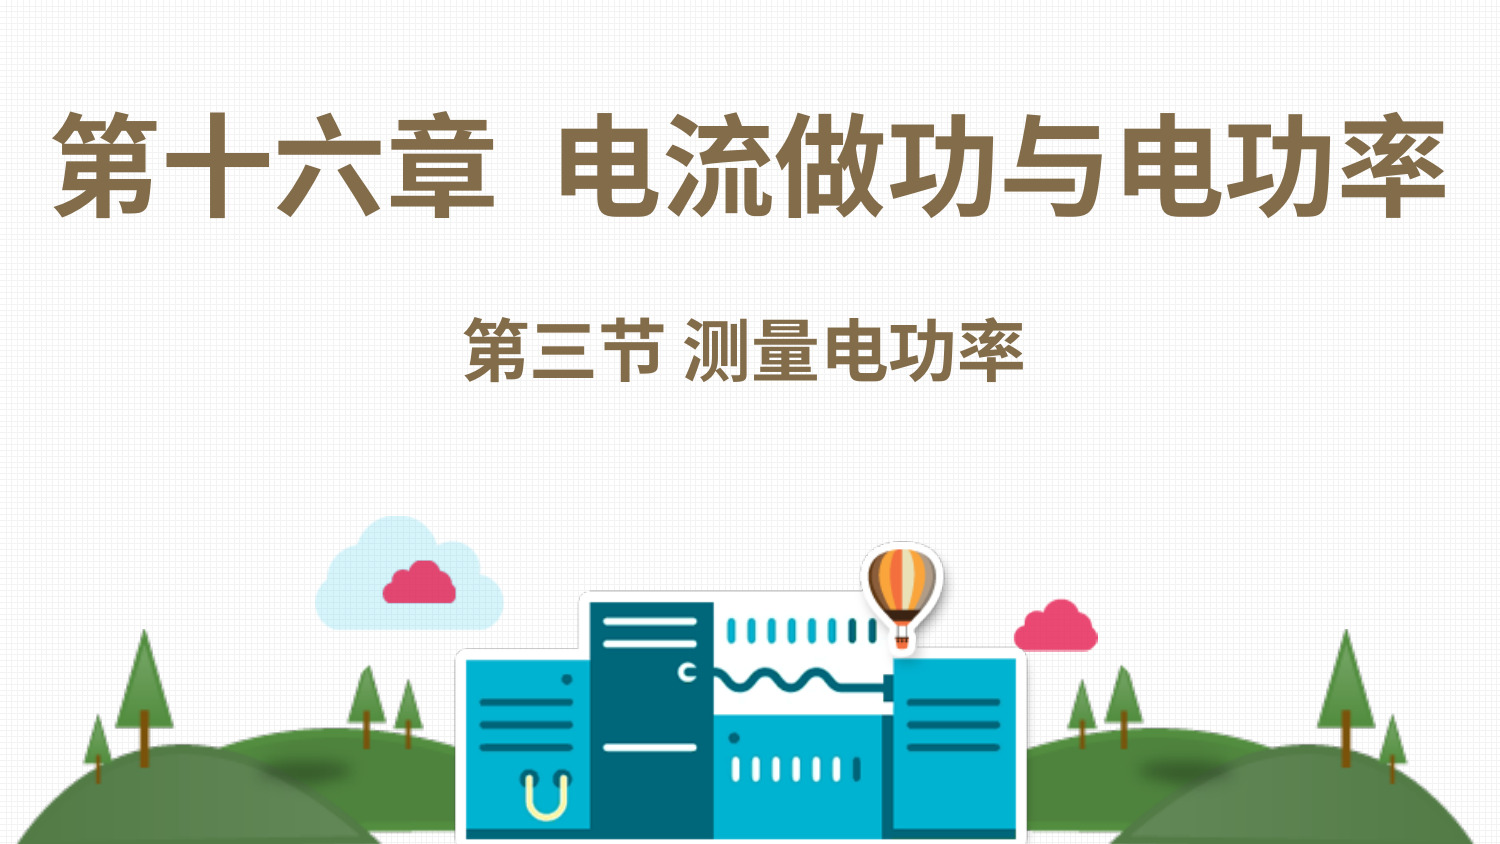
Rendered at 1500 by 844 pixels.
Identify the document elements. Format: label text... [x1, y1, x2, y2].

picture [14, 516, 1478, 844]
text_box 第三节 测量电功率 [449, 302, 1038, 396]
text_box 第十六章 电流做功与电功率 [37, 90, 1462, 237]
